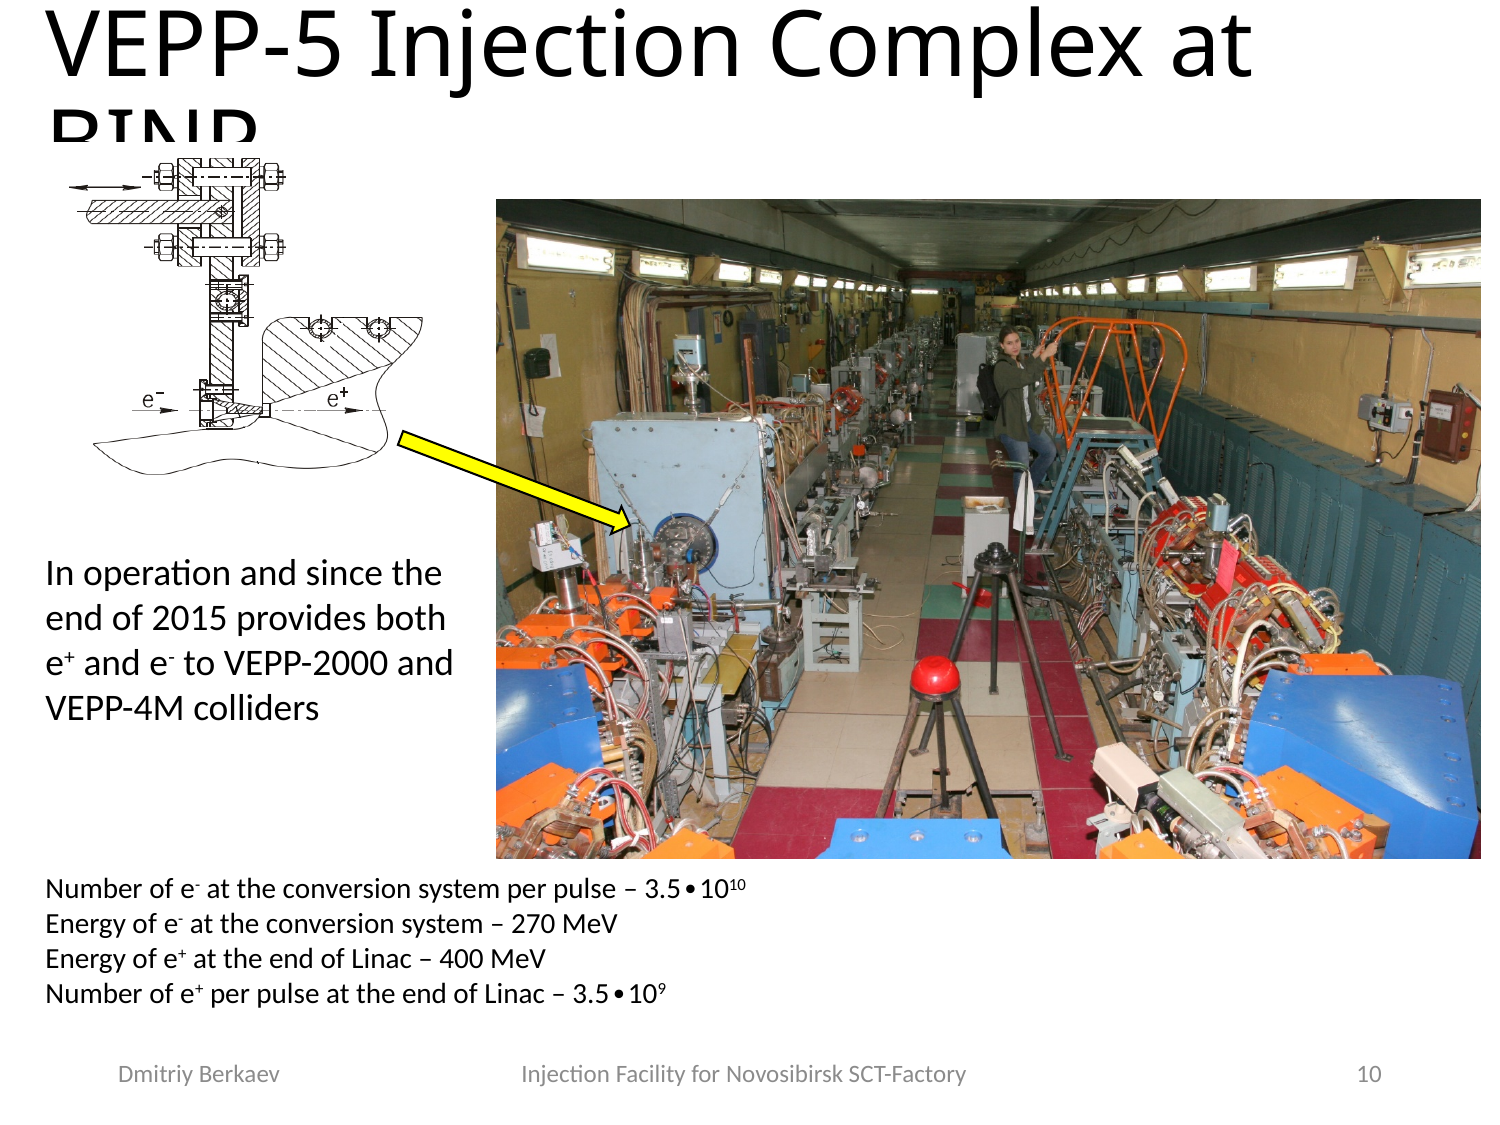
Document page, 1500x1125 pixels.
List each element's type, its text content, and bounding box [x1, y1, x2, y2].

footer Injection Facility for Novosibirsk SCT-Factory [496, 1042, 1004, 1103]
slide_number 10 [1059, 1042, 1397, 1103]
title VEPP-5 Injection Complex at BINP [30, 26, 1325, 168]
picture [36, 142, 447, 515]
text_box Number of е- at the conversion system per pulse – 3.5∙1010 Energy of е- at the conversion system – 270 MeV Energy of e+ at the end of Linac – 400 MeV Number of e+ per pulse at the end of Linac – 3.5∙109 [30, 862, 1071, 1017]
text_box [447, 446, 496, 484]
slide_number Dmitriy Berkaev [103, 1042, 441, 1103]
text_box In operation and since the end of 2015 provides both e+ and e- to VEPP-2000 and VEPP-4M colliders [30, 540, 492, 736]
picture [496, 199, 1481, 859]
